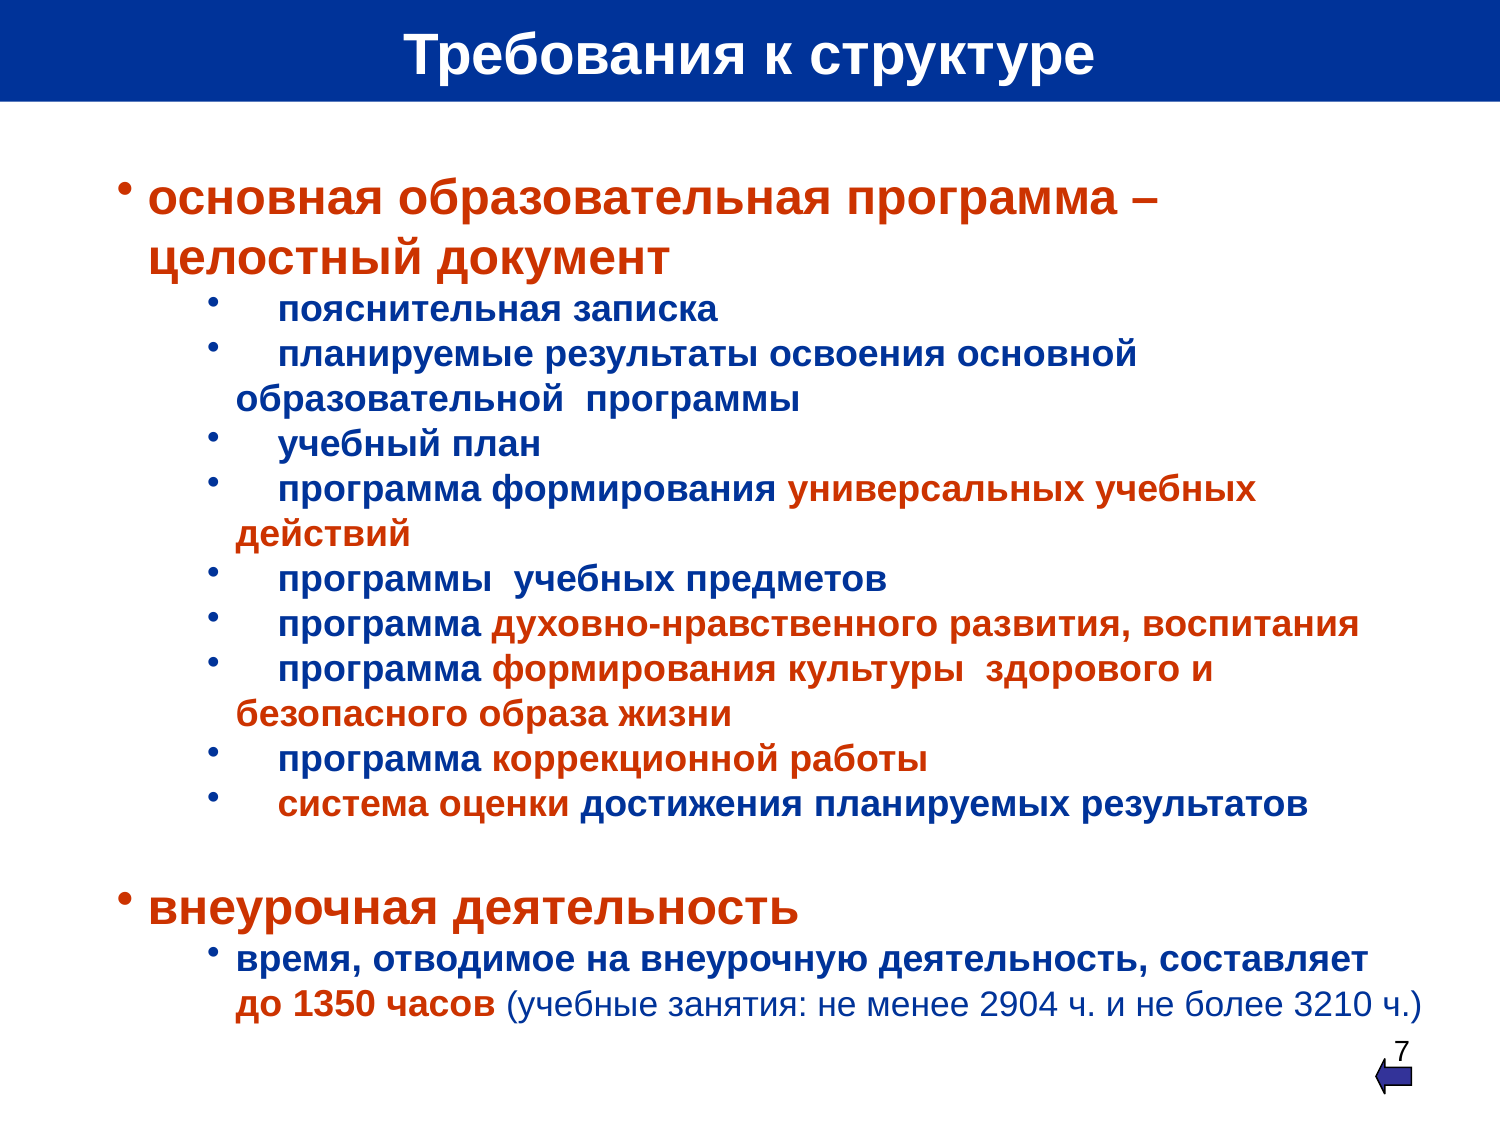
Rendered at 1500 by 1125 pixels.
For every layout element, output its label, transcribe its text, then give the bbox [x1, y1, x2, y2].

text_box Требования к структуре [0, 0, 1500, 102]
text_box основная образовательная программа –целостный документ пояснительная записка планируемые результаты освоения основной образовательной программы учебный план программа формирования универсальных учебных действий программы учебных предметов программа духовно-нравственного развития, воспитания программа формирования культуры здорового и безопасного образа жизни программа коррекционной работы система оценки достижения планируемых результатов внеурочная деятельность время, отводимое на внеурочную деятельность, составляет до 1350 часов (учебные занятия: не менее 2904 ч. и не более 3210 ч.) [29, 107, 1448, 1125]
text_box [1375, 1058, 1412, 1094]
